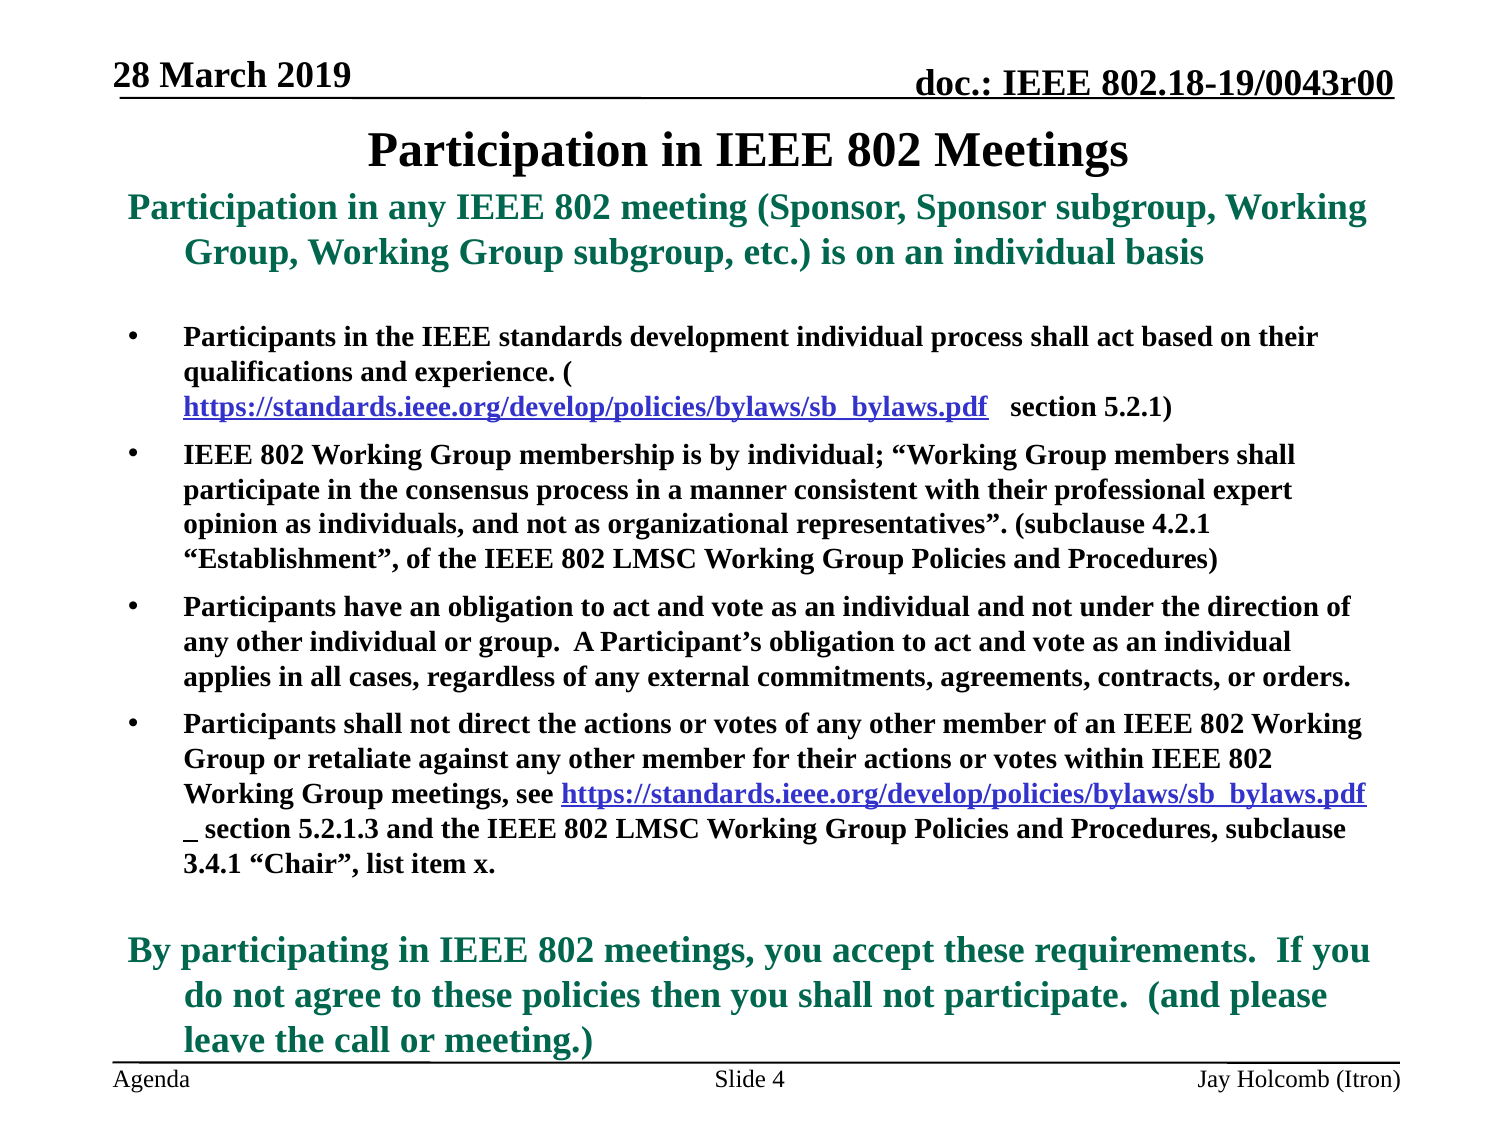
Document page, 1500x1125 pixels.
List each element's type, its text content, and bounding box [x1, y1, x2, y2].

footer Jay Holcomb (Itron) [878, 1061, 1402, 1093]
list Participation in any IEEE 802 meeting (Sponsor, Sponsor subgroup, Working Group, Working Group subgroup, etc.) is on an individual basis Participants in the IEEE standards development individual process shall act based on their qualifications and experience. (https://standards.ieee.org/develop/policies/bylaws/sb_bylaws.pdf section 5.2.1) IEEE 802 Working Group membership is by individual; “Working Group members shall participate in the consensus process in a manner consistent with their professional expert opinion as individuals, and not as organizational representatives”. (subclause 4.2.1 “Establishment”, of the IEEE 802 LMSC Working Group Policies and Procedures) Participants have an obligation to act and vote as an individual and not under the direction of any other individual or group. A Participant’s obligation to act and vote as an individual applies in all cases, regardless of any external commitments, agreements, contracts, or orders. Participants shall not direct the actions or votes of any other member of an IEEE 802 Working Group or retaliate against any other member for their actions or votes within IEEE 802 Working Group meetings, see https://standards.ieee.org/develop/policies/bylaws/sb_bylaws.pdf section 5.2.1.3 and the IEEE 802 LMSC Working Group Policies and Procedures, subclause 3.4.1 “Chair”, list item x. By participating in IEEE 802 meetings, you accept these requirements. If you do not agree to these policies then you shall not participate. (and please leave the call or meeting.) [112, 174, 1388, 850]
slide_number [112, 49, 488, 95]
title Participation in IEEE 802 Meetings [110, 104, 1387, 188]
slide_number Slide 4 [699, 1061, 800, 1123]
